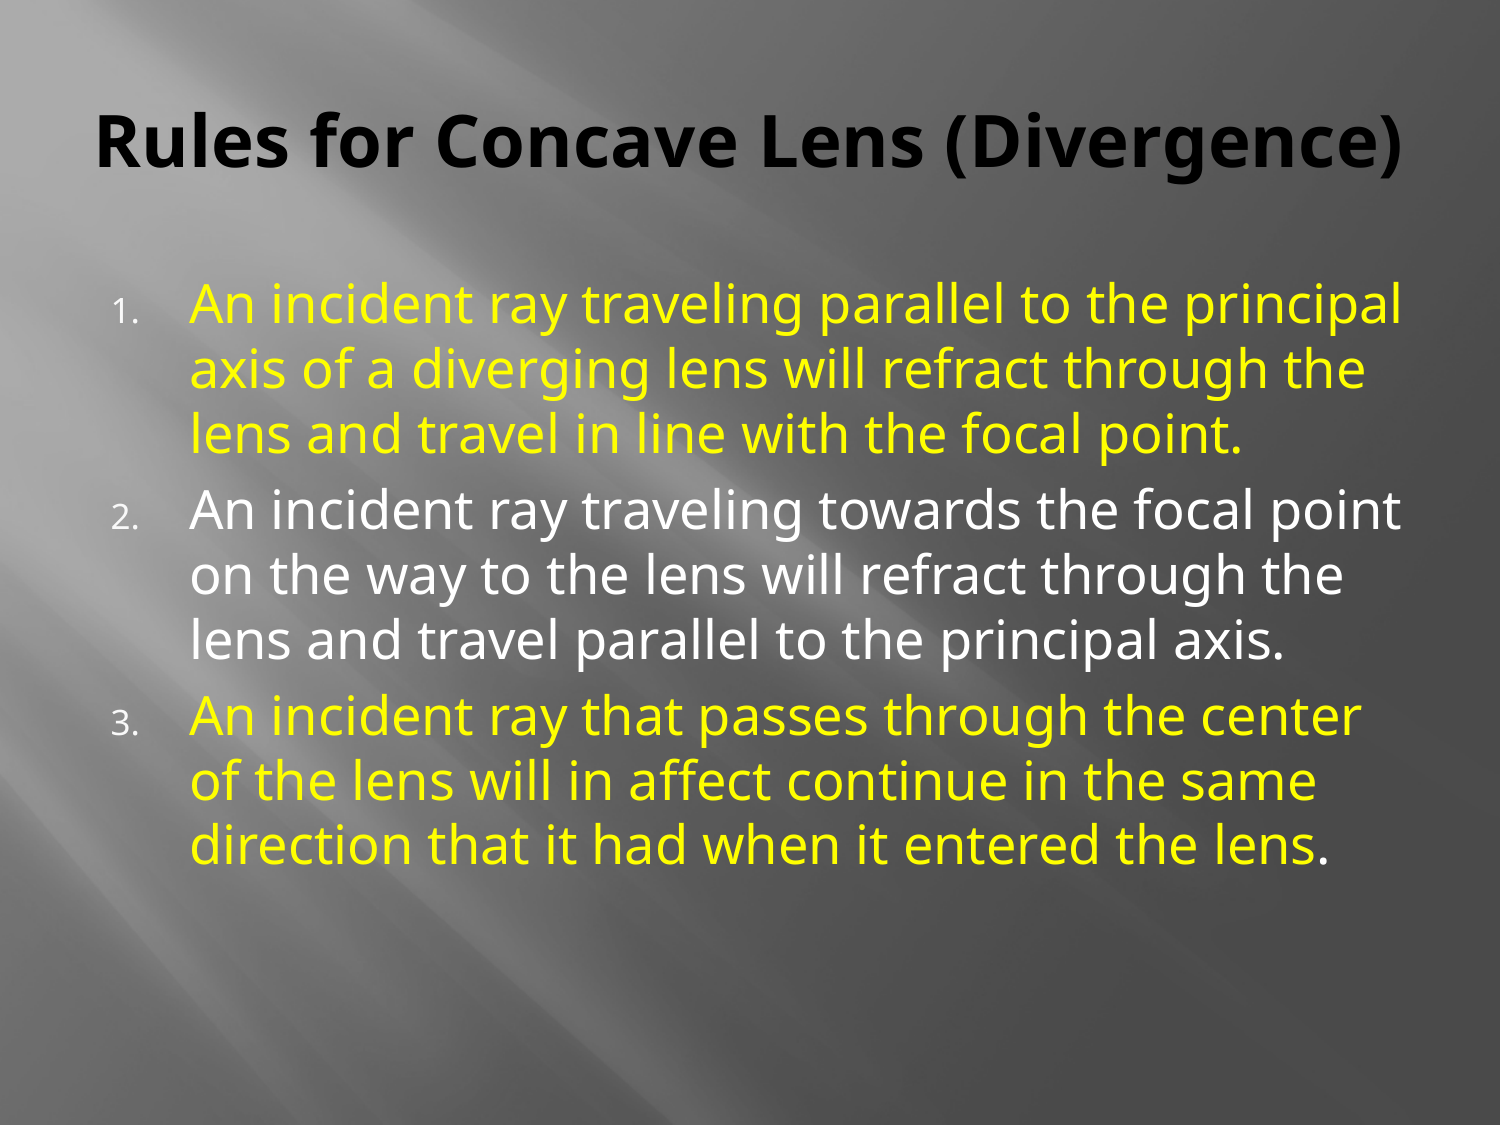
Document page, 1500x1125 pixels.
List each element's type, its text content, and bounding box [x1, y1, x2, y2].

title Rules for Concave Lens (Divergence) [75, 45, 1425, 233]
list An incident ray traveling parallel to the principal axis of a diverging lens will refract through the lens and travel in line with the focal point. An incident ray traveling towards the focal point on the way to the lens will refract through the lens and travel parallel to the principal axis. An incident ray that passes through the center of the lens will in affect continue in the same direction that it had when it entered the lens. [75, 262, 1425, 1035]
